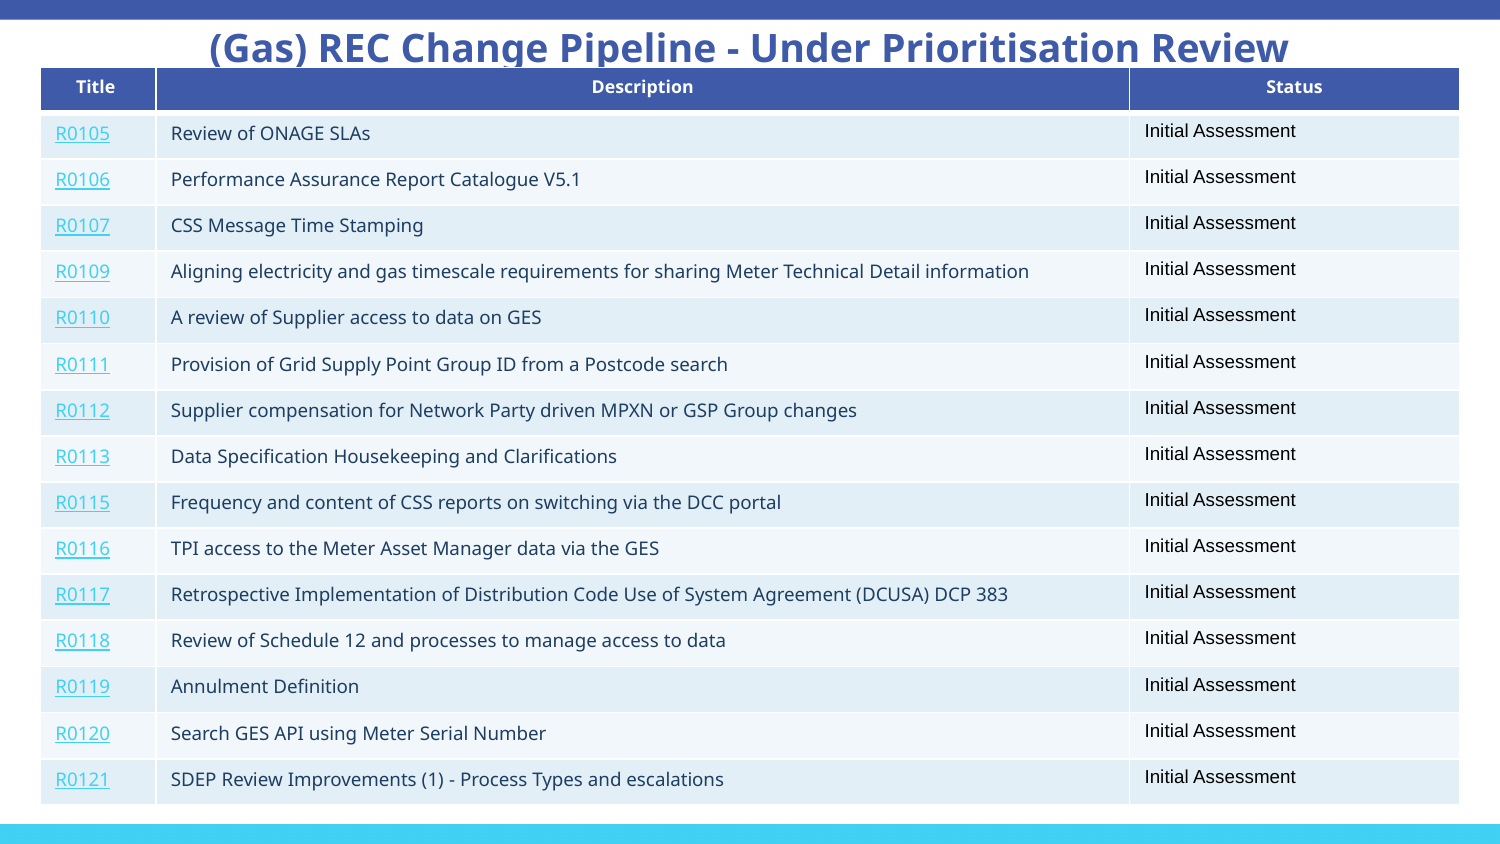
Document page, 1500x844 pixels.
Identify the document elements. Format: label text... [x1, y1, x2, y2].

picture [0, 0, 1500, 844]
table_cell Initial Assessment [1130, 344, 1459, 389]
table_cell Provision of Grid Supply Point Group ID from a Postcode search [157, 344, 1129, 389]
table_cell Initial Assessment [1130, 206, 1459, 250]
table_cell Annulment Definition [157, 667, 1129, 712]
table_header Description [157, 68, 1129, 110]
table_cell Retrospective Implementation of Distribution Code Use of System Agreement (DCUSA) DCP 383 [157, 575, 1129, 619]
table_cell Initial Assessment [1130, 760, 1459, 804]
table_cell R0116 [41, 529, 155, 573]
table_cell Initial Assessment [1130, 621, 1459, 666]
table_header Status [1130, 68, 1459, 110]
table_cell SDEP Review Improvements (1) - Process Types and escalations [157, 760, 1129, 804]
table_cell R0118 [41, 621, 155, 666]
table_cell R0109 [41, 252, 155, 297]
table_cell R0113 [41, 437, 155, 481]
table_cell A review of Supplier access to data on GES [157, 298, 1129, 343]
table_cell Frequency and content of CSS reports on switching via the DCC portal [157, 483, 1129, 527]
table_cell Initial Assessment [1130, 116, 1459, 158]
table_cell Initial Assessment [1130, 391, 1459, 435]
table_cell R0111 [41, 344, 155, 389]
table_cell Review of Schedule 12 and processes to manage access to data [157, 621, 1129, 666]
table_cell R0117 [41, 575, 155, 619]
title (Gas) REC Change Pipeline - Under Prioritisation Review [160, 5, 1340, 67]
table_cell R0112 [41, 391, 155, 435]
table_cell Aligning electricity and gas timescale requirements for sharing Meter Technical Detail information [157, 252, 1129, 297]
table_header Title [41, 68, 155, 110]
table_cell R0107 [41, 206, 155, 250]
table_cell R0115 [41, 483, 155, 527]
table_cell Initial Assessment [1130, 575, 1459, 619]
table_cell Initial Assessment [1130, 483, 1459, 527]
table_cell Initial Assessment [1130, 160, 1459, 204]
table_cell R0121 [41, 760, 155, 804]
table_cell Initial Assessment [1130, 667, 1459, 712]
table_cell Performance Assurance Report Catalogue V5.1 [157, 160, 1129, 204]
table_cell R0110 [41, 298, 155, 343]
table_cell Review of ONAGE SLAs [157, 116, 1129, 158]
table_cell Search GES API using Meter Serial Number [157, 713, 1129, 758]
table_cell R0120 [41, 713, 155, 758]
table_cell R0105 [41, 116, 155, 158]
table_cell R0106 [41, 160, 155, 204]
table_cell Supplier compensation for Network Party driven MPXN or GSP Group changes [157, 391, 1129, 435]
table_cell Initial Assessment [1130, 437, 1459, 481]
table_cell Initial Assessment [1130, 713, 1459, 758]
table_cell Initial Assessment [1130, 252, 1459, 297]
table_cell Data Specification Housekeeping and Clarifications [157, 437, 1129, 481]
table_cell Initial Assessment [1130, 529, 1459, 573]
table_cell TPI access to the Meter Asset Manager data via the GES [157, 529, 1129, 573]
table_cell Initial Assessment [1130, 298, 1459, 343]
table_cell R0119 [41, 667, 155, 712]
table_cell CSS Message Time Stamping [157, 206, 1129, 250]
